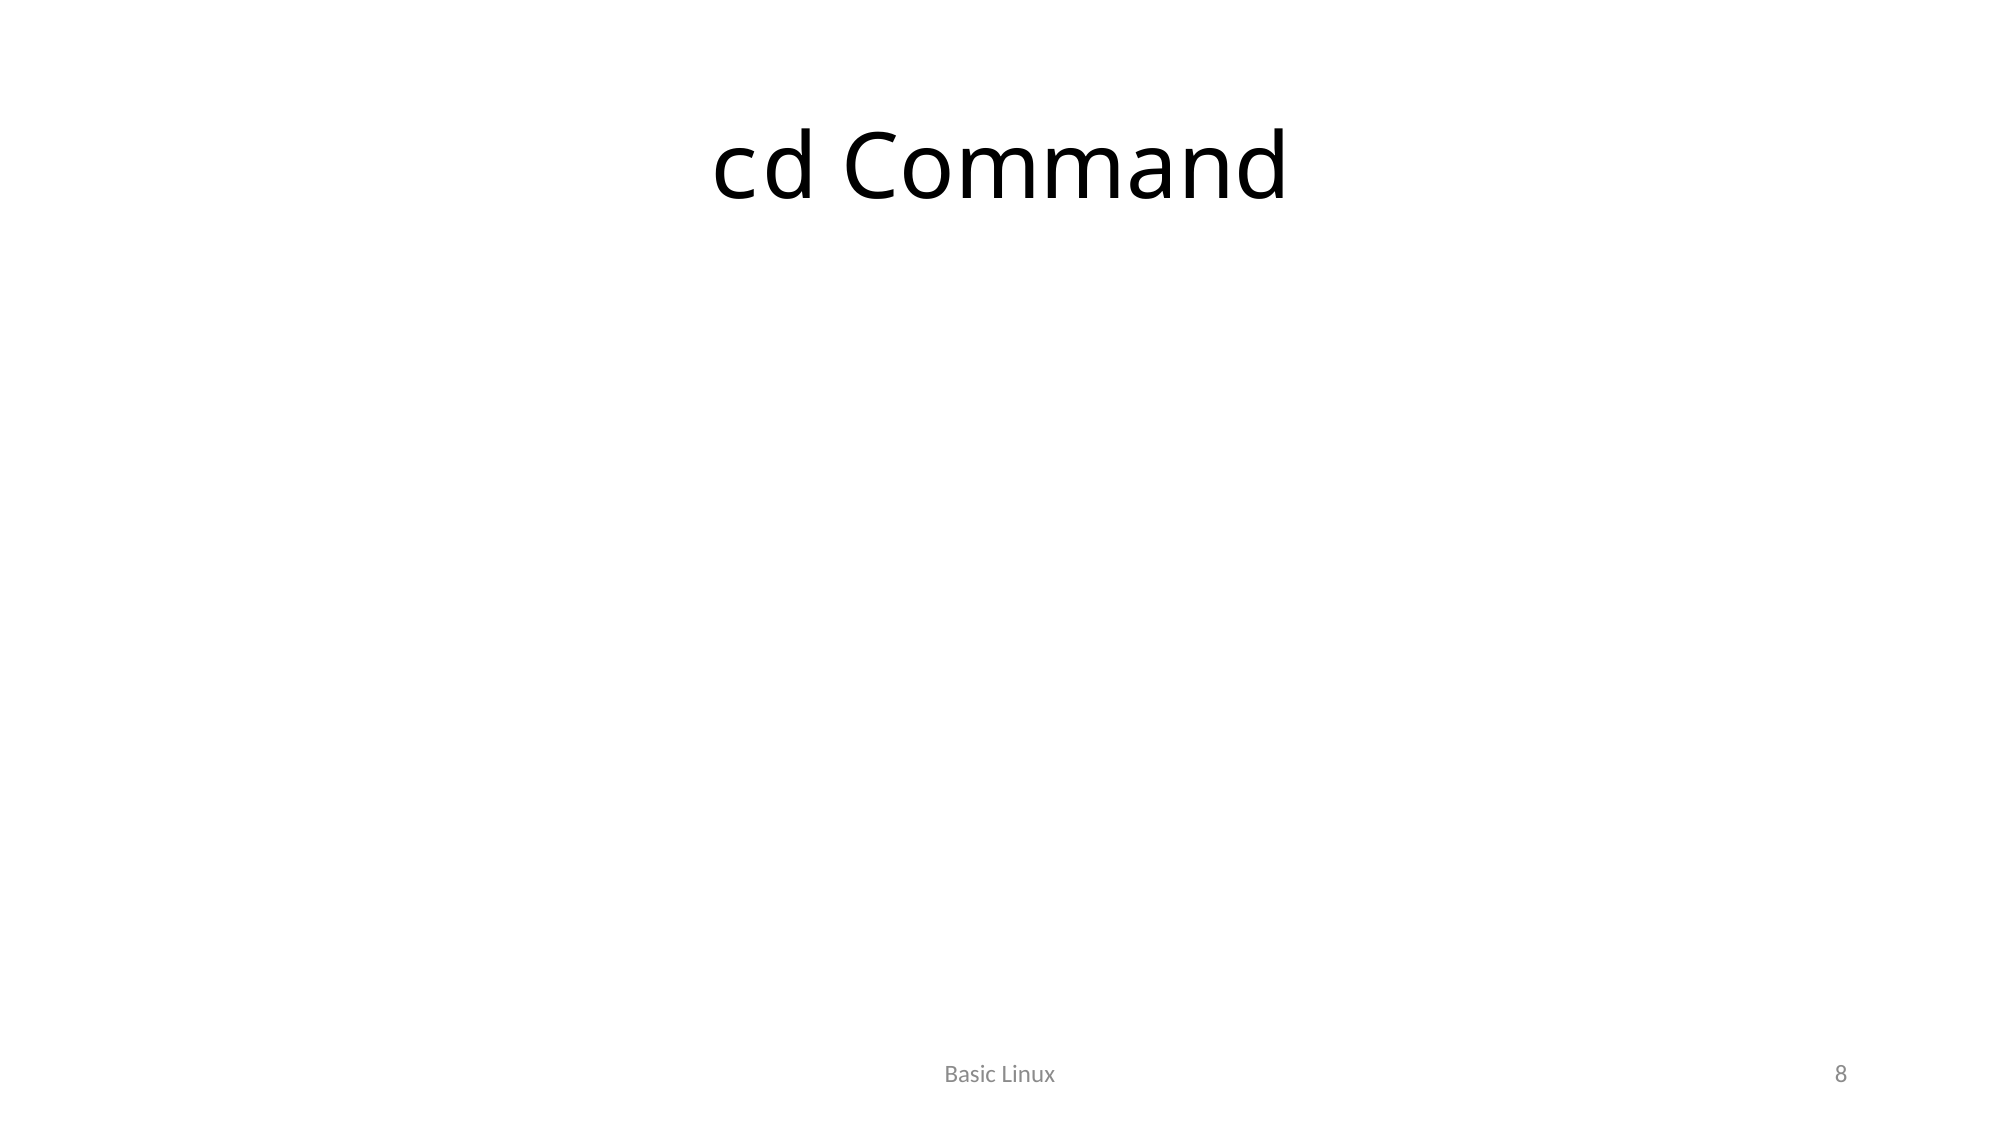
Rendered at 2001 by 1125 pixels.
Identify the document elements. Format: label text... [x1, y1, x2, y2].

slide_number 8 [1412, 1042, 1863, 1103]
title cd Command [137, 59, 1863, 278]
footer Basic Linux [662, 1042, 1338, 1103]
